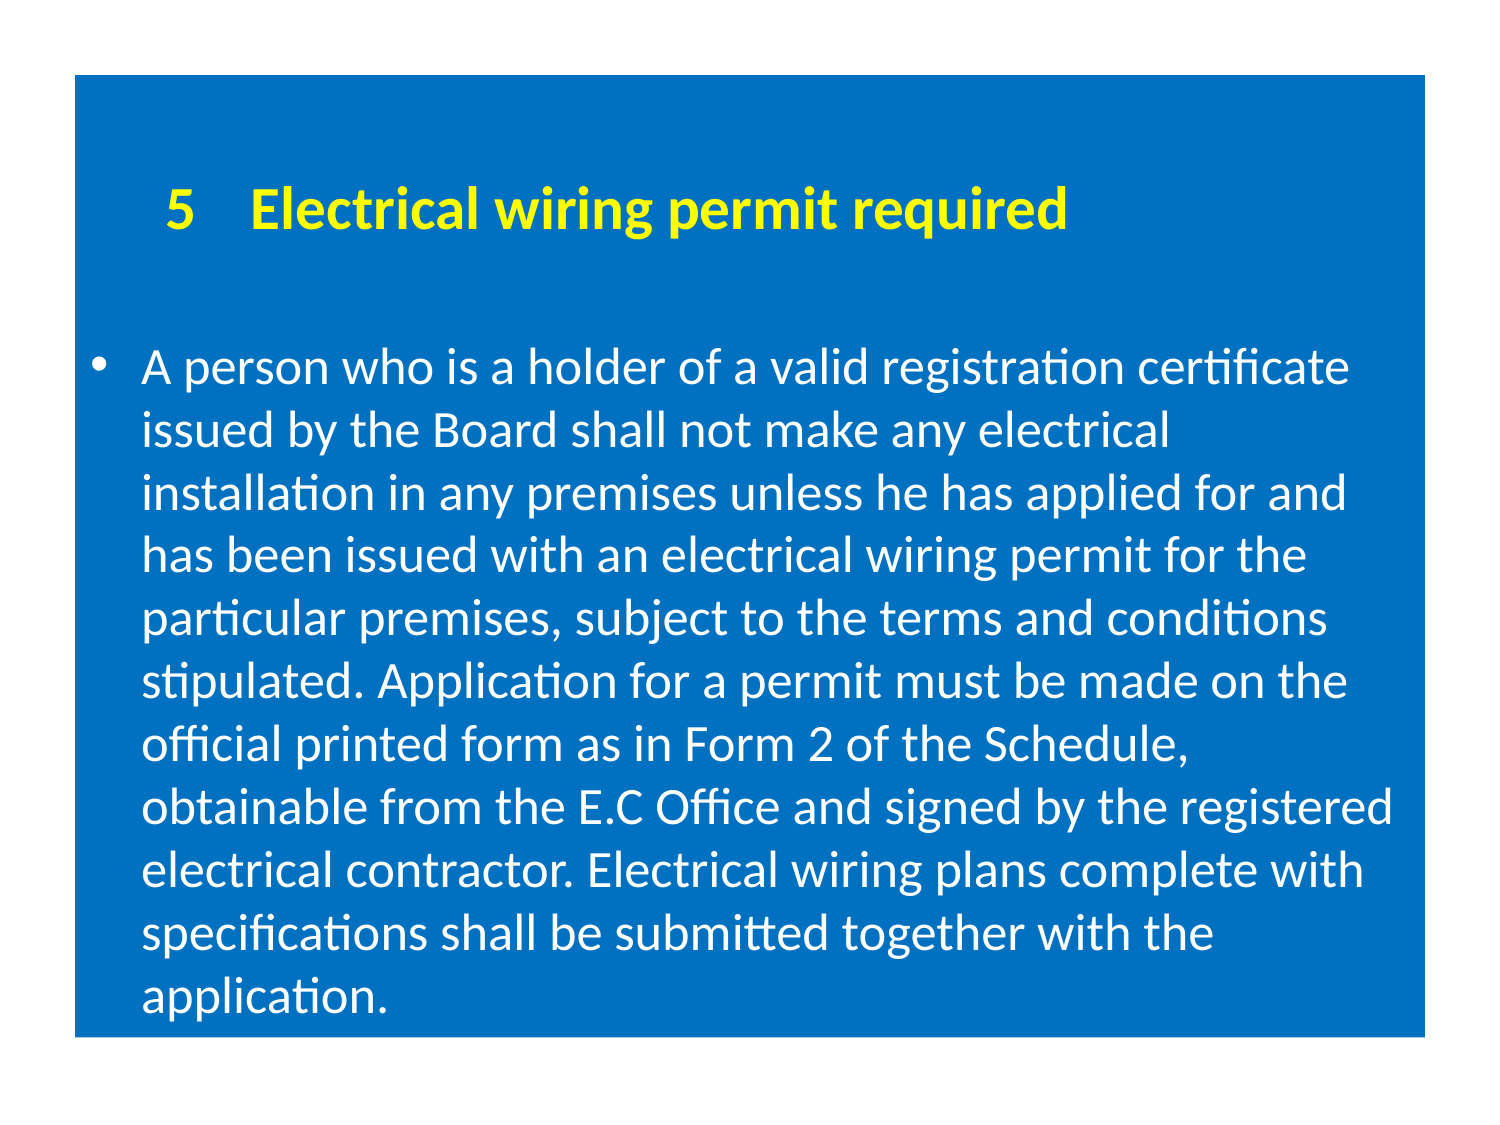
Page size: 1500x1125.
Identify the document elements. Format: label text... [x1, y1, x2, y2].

list 5 Electrical wiring permit required A person who is a holder of a valid registration certificate issued by the Board shall not make any electrical installation in any premises unless he has applied for and has been issued with an electrical wiring permit for the particular premises, subject to the terms and conditions stipulated. Application for a permit must be made on the official printed form as in Form 2 of the Schedule, obtainable from the E.C Office and signed by the registered electrical contractor. Electrical wiring plans complete with specifications shall be submitted together with the application. [75, 75, 1425, 1038]
